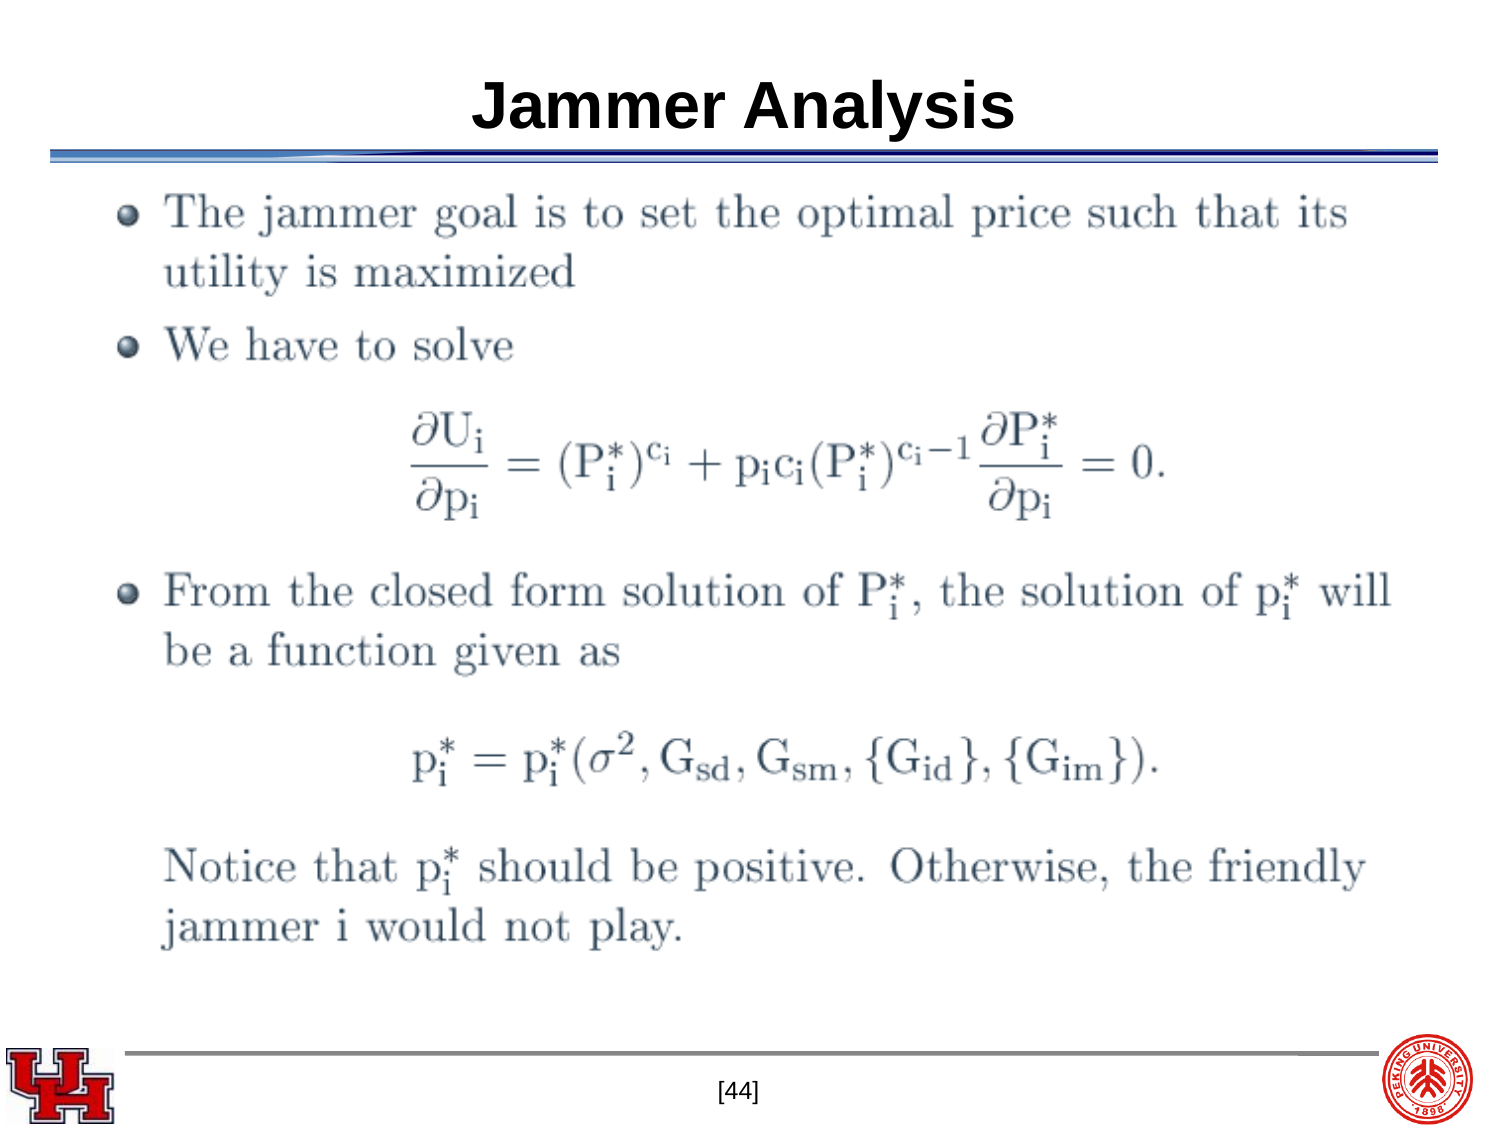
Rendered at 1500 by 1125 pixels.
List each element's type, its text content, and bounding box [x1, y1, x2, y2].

title Jammer Analysis [62, 54, 1426, 151]
slide_number [44] [674, 1062, 775, 1113]
picture [50, 149, 1438, 163]
picture [112, 179, 1401, 963]
picture [6, 1048, 115, 1124]
picture [1379, 1032, 1475, 1125]
